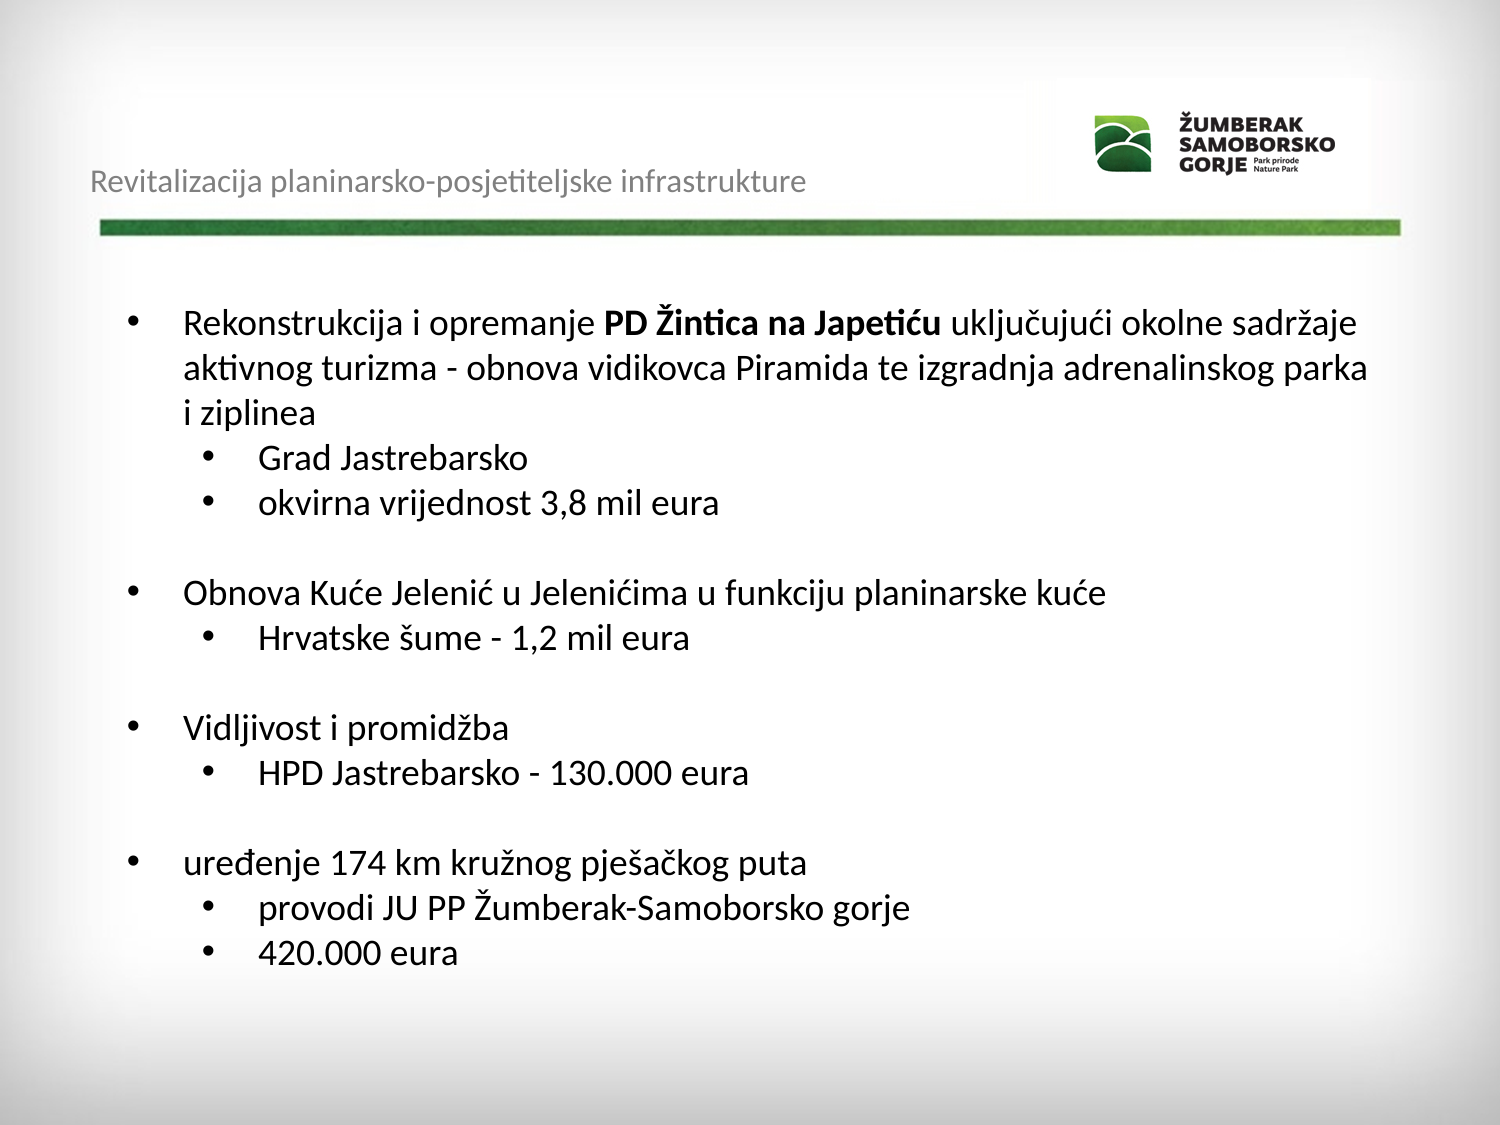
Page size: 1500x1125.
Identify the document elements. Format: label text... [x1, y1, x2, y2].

title Revitalizacija planinarsko-posjetiteljske infrastrukture [75, 45, 1425, 233]
text_box Rekonstrukcija i opremanje PD Žintica na Japetiću uključujući okolne sadržaje aktivnog turizma - obnova vidikovca Piramida te izgradnja adrenalinskog parka i ziplinea Grad Jastrebarsko okvirna vrijednost 3,8 mil eura Obnova Kuće Jelenić u Jelenićima u funkciju planinarske kuće Hrvatske šume - 1,2 mil eura Vidljivost i promidžba HPD Jastrebarsko - 130.000 eura uređenje 174 km kružnog pješačkog puta provodi JU PP Žumberak-Samoborsko gorje 420.000 eura [112, 290, 1400, 1071]
picture [0, 0, 1500, 1125]
